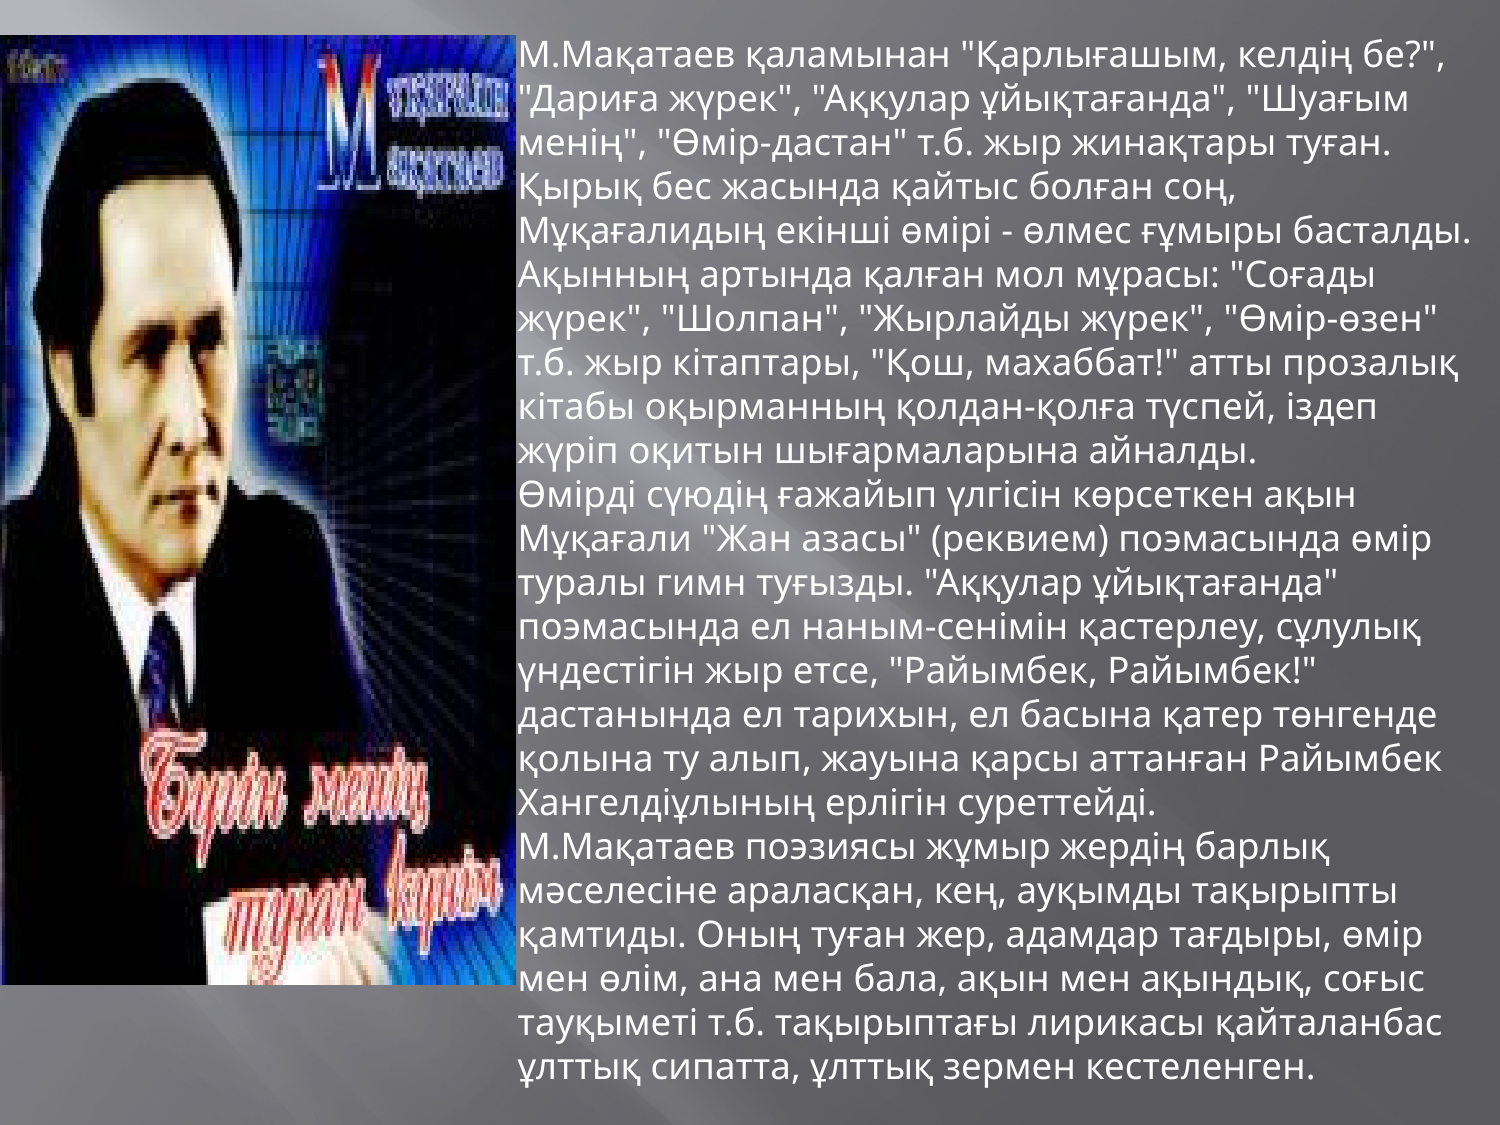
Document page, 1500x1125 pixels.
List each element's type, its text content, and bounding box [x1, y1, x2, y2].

list М.Мақатаев қаламынан "Қарлығашым, келдің бе?", "Дариға жүрек", "Аққулар ұйықтағанда", "Шуағым менің", "Өмір-дастан" т.б. жыр жинақтары туған. Қырық бес жасында қайтыс болған соң, Мұқағалидың екінші өмірі - өлмес ғұмыры басталды. Ақынның артында қалған мол мұрасы: "Соғады жүрек", "Шолпан", "Жырлайды жүрек", "Өмір-өзен" т.б. жыр кітаптары, "Қош, махаббат!" атты прозалық кітабы оқырманның қолдан-қолға түспей, іздеп жүріп оқитын шығармаларына айналды. Өмірді сүюдің ғажайып үлгісін көрсеткен ақын Мұқағали "Жан азасы" (реквием) поэмасында өмір туралы гимн туғызды. "Аққулар ұйықтағанда" поэмасында ел наным-сенімін қастерлеу, сұлулық үндестігін жыр етсе, "Райымбек, Райымбек!" дастанында ел тарихын, ел басына қатер төнгенде қолына ту алып, жауына қарсы аттанған Райымбек Хангелдіұлының ерлігін суреттейді. М.Мақатаев поэзиясы жұмыр жердің барлық мәселесіне араласқан, кең, ауқымды тақырыпты қамтиды. Оның туған жер, адамдар тағдыры, өмір мен өлім, ана мен бала, ақын мен ақындық, соғыс тауқыметі т.б. тақырыптағы лирикасы қайталанбас ұлттық сипатта, ұлттық зермен кестеленген. [421, 23, 1500, 1102]
picture [0, 34, 516, 985]
